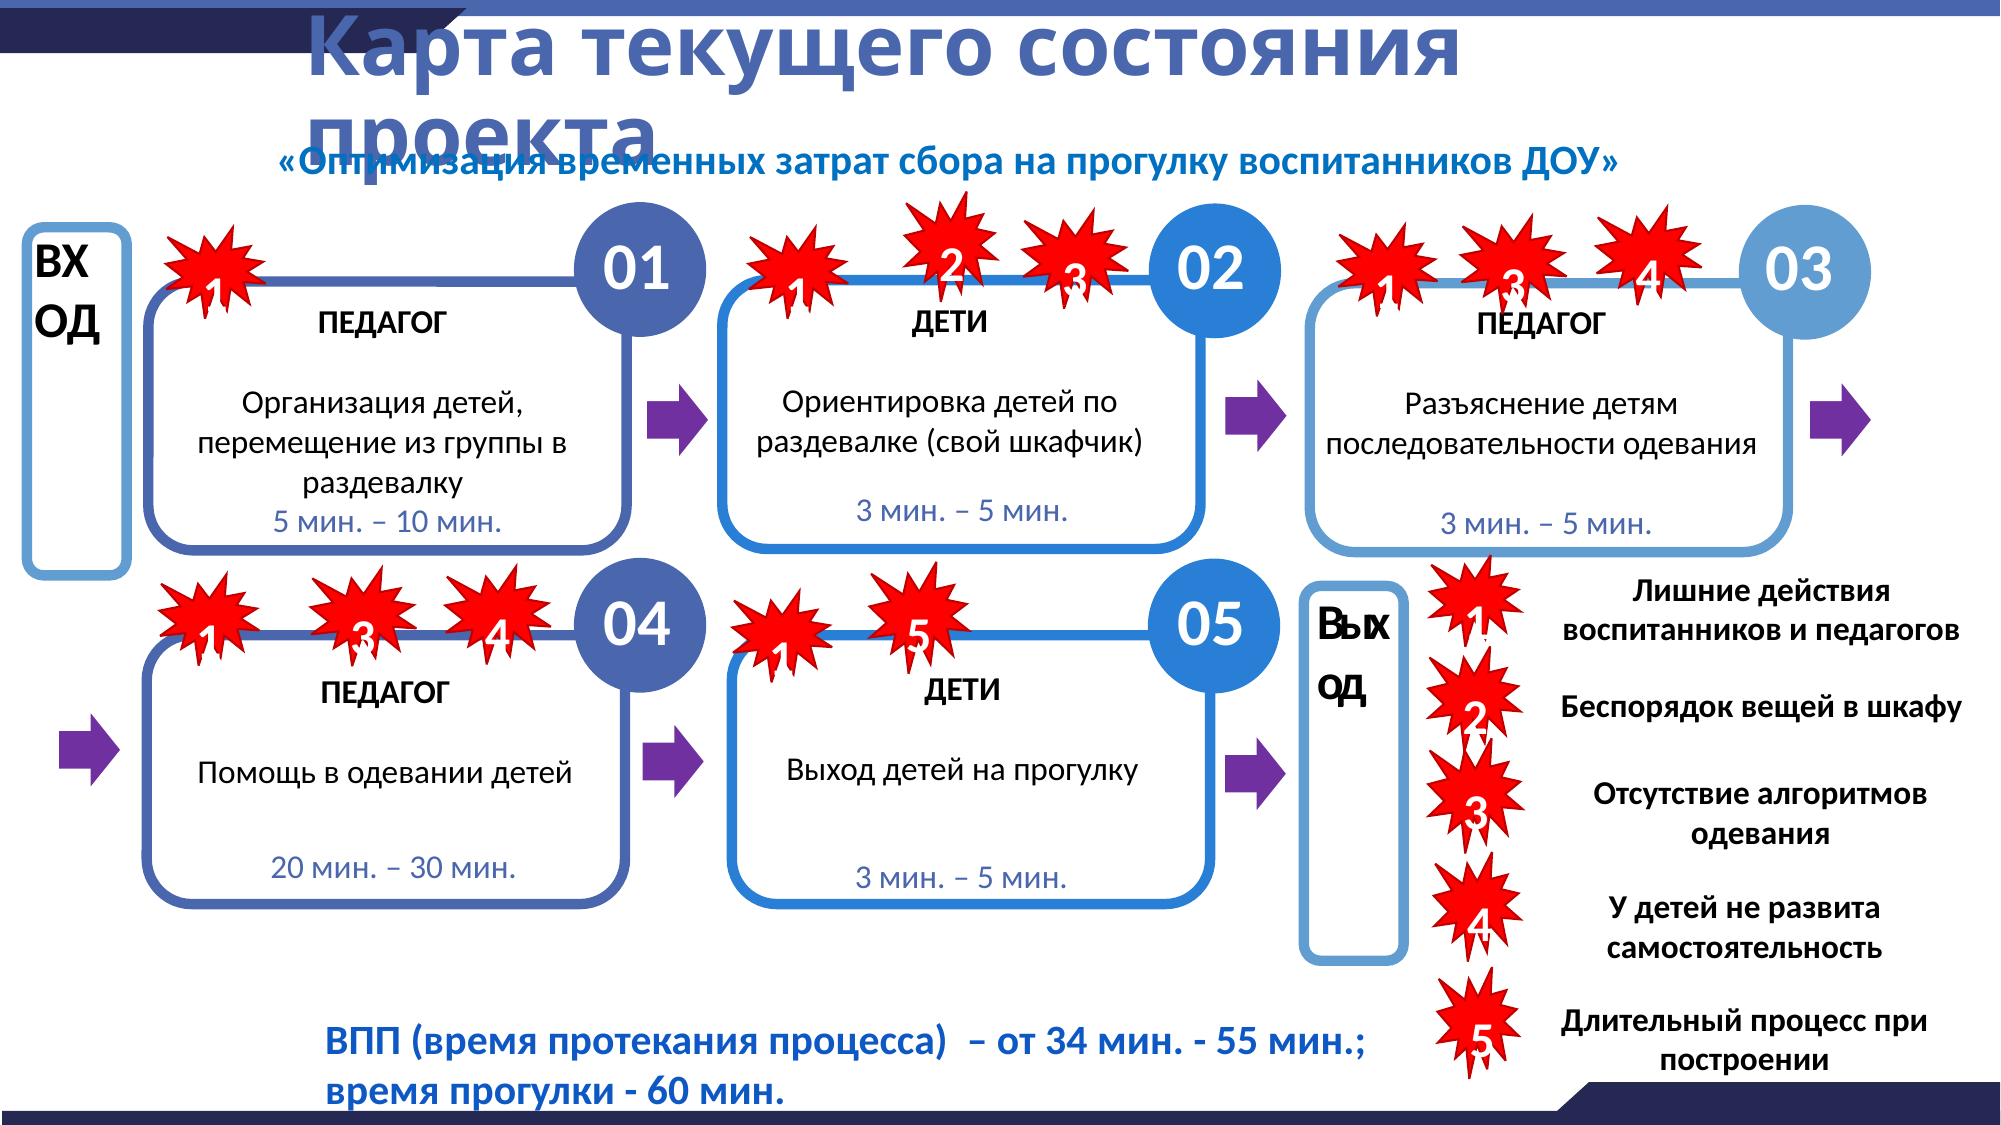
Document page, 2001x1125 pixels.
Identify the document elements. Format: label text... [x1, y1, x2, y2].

text_box [1663, 282, 1686, 293]
text_box [1049, 285, 1060, 291]
text_box [945, 279, 958, 291]
text_box [1547, 282, 1634, 293]
text_box [812, 634, 905, 660]
text_box [1529, 285, 1540, 293]
text_box [1737, 243, 1744, 293]
text_box У детей не развита самостоятельность [1505, 878, 1984, 973]
text_box 1 [1426, 554, 1525, 648]
text_box Беспорядок вещей в шкафу [1522, 677, 2000, 732]
text_box [1223, 373, 1290, 459]
text_box ПЕДАГОГ Организация детей, перемещение из группы в раздевалку [143, 293, 622, 508]
text_box [1325, 285, 1361, 293]
text_box 03 [1744, 216, 1854, 311]
text_box ДЕТИ Выход детей на прогулку [723, 660, 1202, 795]
text_box ДЕТИ Ориентировка детей по раздевалке (свой шкафчик) [711, 291, 1190, 467]
text_box 3 [1458, 212, 1568, 315]
text_box [1147, 236, 1157, 291]
text_box [1090, 280, 1106, 291]
text_box ВХОД [19, 219, 122, 355]
text_box [572, 589, 583, 662]
text_box [625, 581, 708, 694]
text_box Отсутствие алгоритмов одевания [1521, 763, 2000, 859]
text_box [736, 279, 759, 291]
text_box [1335, 549, 1763, 554]
text_box 3 мин. – 5 мин. [722, 803, 1201, 903]
text_box [1781, 337, 1790, 524]
text_box 1 [157, 570, 260, 666]
text_box [145, 675, 154, 886]
text_box ВПП (время протекания процесса) – от 34 мин. - 55 мин.; время прогулки - 60 мин. [310, 1005, 1382, 1121]
text_box [1190, 235, 1283, 340]
text_box 1 [745, 223, 849, 320]
text_box [173, 547, 602, 552]
text_box [1109, 279, 1150, 291]
text_box [25, 231, 128, 577]
text_box 3 мин. – 5 мин. [723, 481, 1202, 536]
text_box 01 [583, 235, 692, 311]
text_box [572, 235, 583, 293]
text_box 3 [1020, 206, 1129, 309]
text_box 02 [1157, 235, 1266, 310]
text_box 4 [442, 562, 552, 665]
text_box [161, 288, 190, 293]
text_box [599, 556, 682, 571]
text_box [355, 634, 485, 662]
text_box [1781, 225, 1873, 341]
text_box [721, 335, 1202, 517]
text_box Выход [1302, 581, 1405, 601]
text_box [735, 652, 756, 660]
text_box [1302, 584, 1405, 962]
text_box [622, 235, 708, 338]
text_box 4 [1431, 851, 1524, 962]
text_box [149, 635, 196, 662]
text_box [829, 279, 938, 291]
text_box 5 [866, 561, 973, 675]
text_box [246, 280, 576, 293]
text_box 04 [583, 571, 692, 666]
text_box 1 [163, 223, 267, 320]
text_box [56, 707, 123, 793]
text_box 5 мин. – 10 мин. [148, 446, 627, 547]
text_box [1222, 730, 1289, 817]
text_box 05 [1157, 570, 1266, 666]
text_box 1 [1335, 221, 1439, 317]
text_box [933, 634, 1155, 660]
text_box 3 [1425, 737, 1526, 854]
text_box 20 мин. – 30 мин. [154, 792, 634, 893]
text_box 3 [308, 564, 417, 667]
text_box [734, 536, 1189, 551]
text_box [914, 644, 926, 660]
text_box 5 [1435, 966, 1509, 1080]
text_box [622, 336, 628, 513]
text_box Лишние действия воспитанников и педагогов [1522, 560, 2000, 655]
text_box [730, 694, 1212, 888]
title Карта текущего состояния проекта [289, 0, 1786, 203]
text_box 2 [902, 191, 1001, 303]
text_box [1685, 282, 1740, 293]
text_box [202, 634, 350, 662]
text_box [1418, 282, 1486, 293]
text_box [1807, 377, 1874, 463]
text_box 1 [729, 587, 833, 683]
text_box [489, 634, 582, 662]
text_box [160, 893, 612, 906]
text_box [1778, 203, 1844, 216]
text_box [644, 377, 711, 463]
text_box ПЕДАГОГ Помощь в одевании детей [146, 662, 625, 798]
text_box 2 [1425, 645, 1524, 750]
text_box [1175, 557, 1253, 570]
text_box [1072, 282, 1079, 291]
text_box [1146, 589, 1157, 660]
text_box [963, 279, 1047, 291]
text_box Длительный процесс при построении [1505, 990, 1984, 1085]
text_box 3 мин. – 5 мин. [1307, 448, 1786, 549]
text_box ПЕДАГОГ Разъяснение детям последовательности одевания [1302, 293, 1781, 469]
text_box [1643, 282, 1656, 293]
text_box [1202, 582, 1282, 695]
text_box 4 [1593, 203, 1703, 306]
text_box «Оптимизация временных затрат сбора на прогулку воспитанников ДОУ» [121, 80, 1778, 235]
text_box [640, 718, 707, 805]
